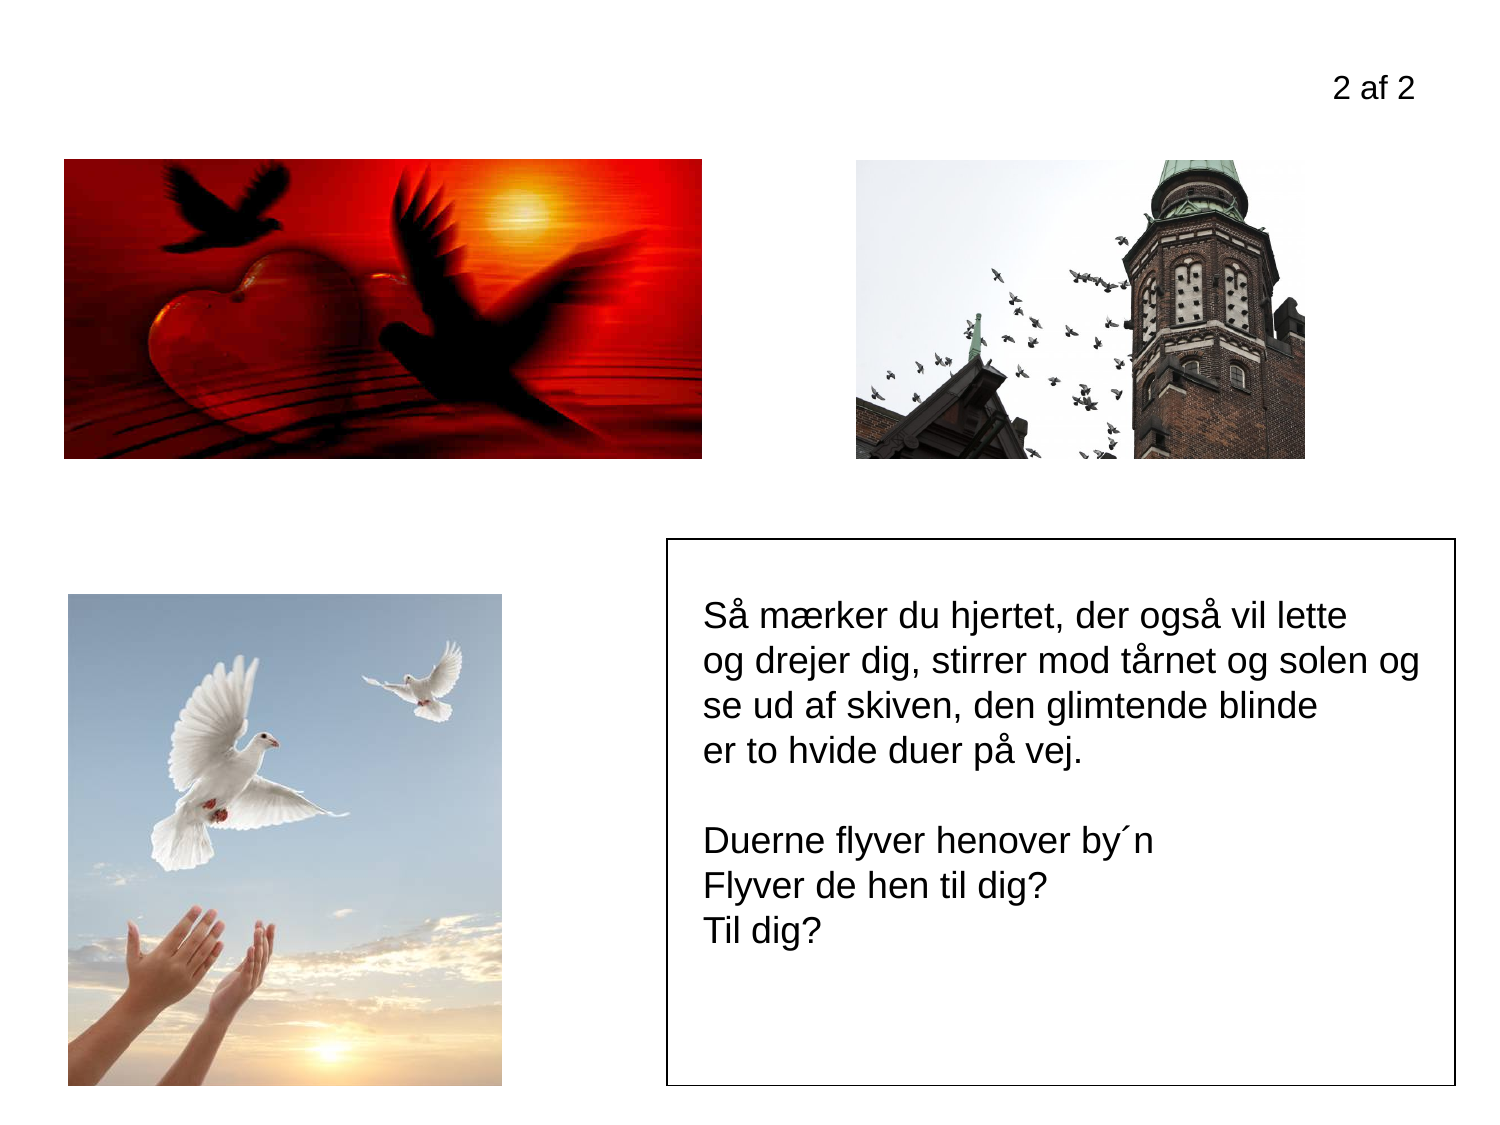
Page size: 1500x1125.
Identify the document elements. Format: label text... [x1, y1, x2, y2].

picture [64, 159, 702, 460]
picture [856, 160, 1305, 460]
slide_number 2 af 2 [1080, 58, 1431, 138]
picture [68, 594, 502, 1086]
text_box Så mærker du hjertet, der også vil lette og drejer dig, stirrer mod tårnet og solen og se ud af skiven, den glimtende blinde er to hvide duer på vej. Duerne flyver henover by´n Flyver de hen til dig? Til dig? [667, 538, 1455, 1086]
